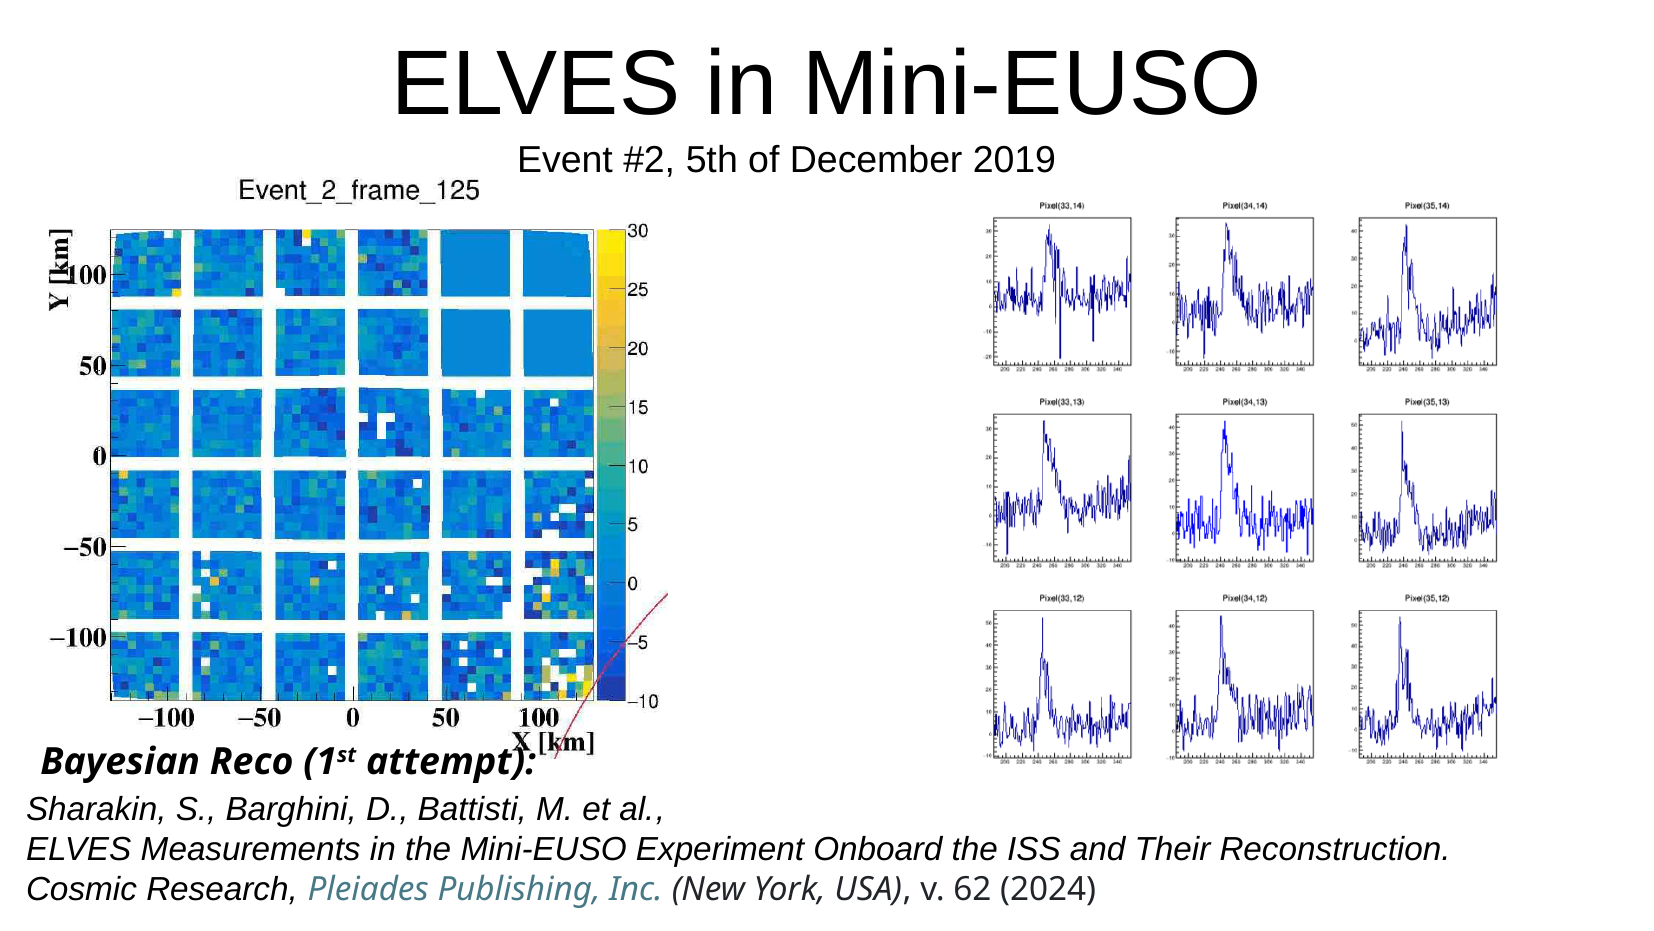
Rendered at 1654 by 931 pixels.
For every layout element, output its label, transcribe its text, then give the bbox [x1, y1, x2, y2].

picture [970, 190, 1513, 782]
text_box Sharakin, S., Barghini, D., Battisti, M. et al., ELVES Measurements in the Mini-EUSO Experiment Onboard the ISS and Their Reconstruction. Cosmic Research, Pleiades Publishing, Inc. (New York, USA), v. 62 (2024) [11, 779, 1654, 931]
text_box Bayesian Reco (1st attempt): [25, 729, 579, 789]
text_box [46, 170, 669, 760]
text_box Event #2, 5th of December 2019 [502, 127, 1152, 188]
title ELVES in Mini-EUSO [82, 0, 1571, 156]
